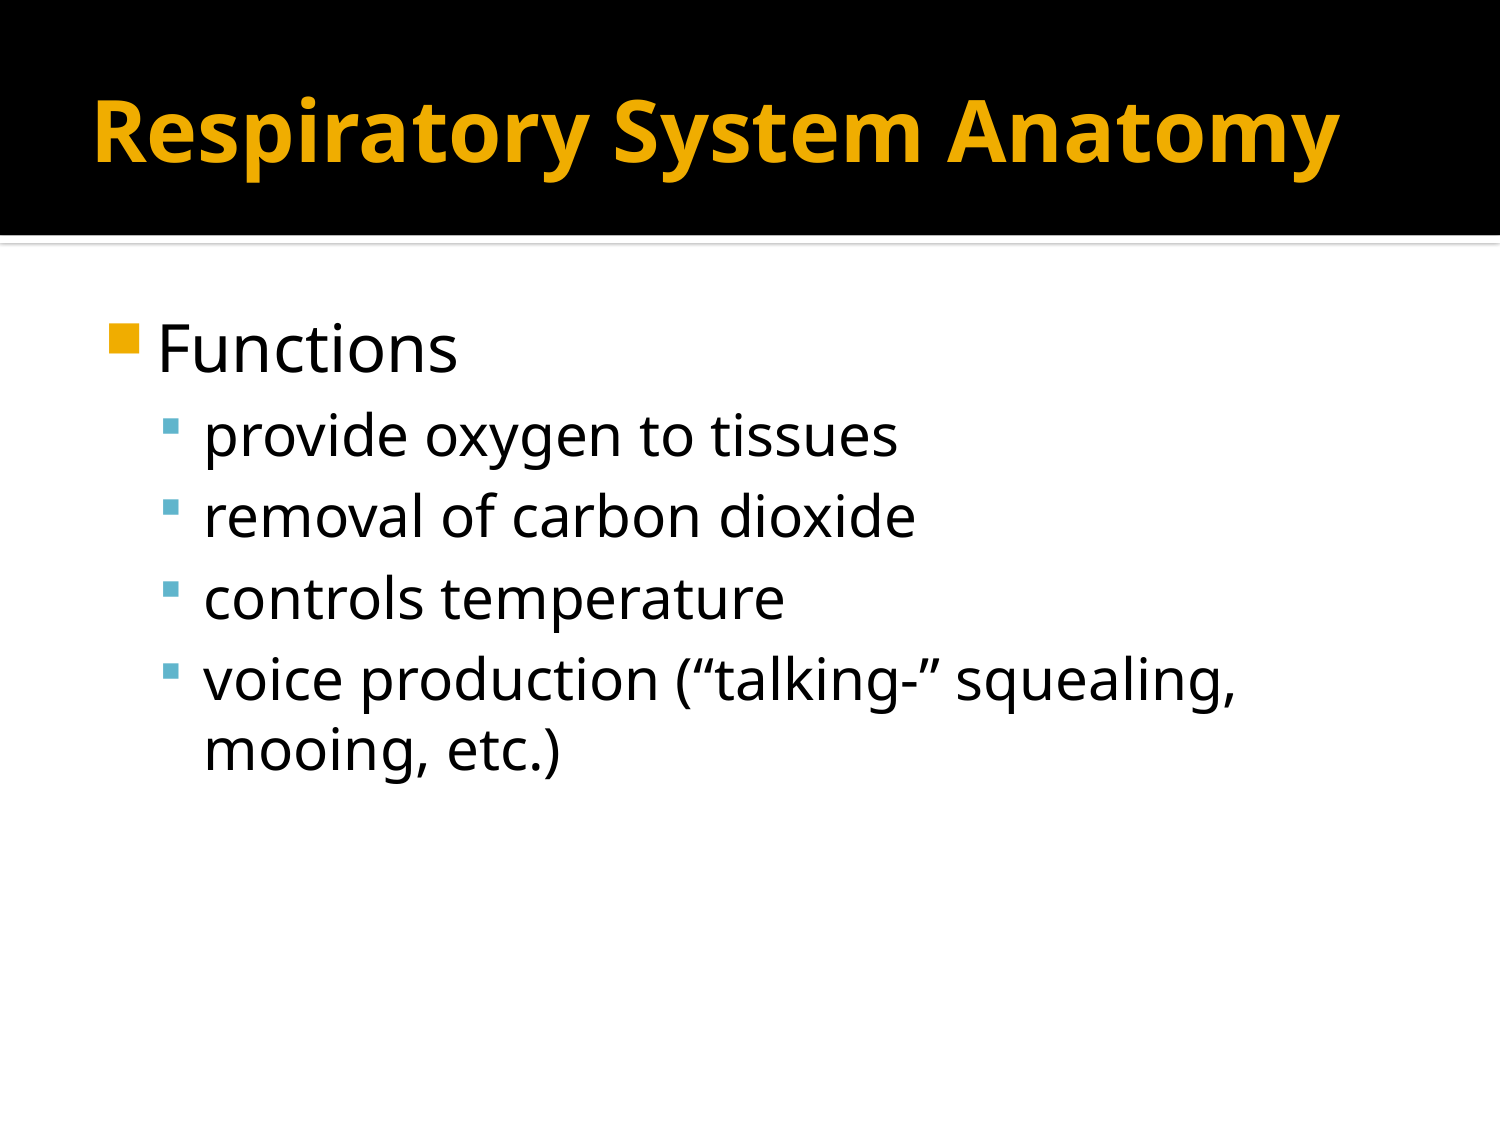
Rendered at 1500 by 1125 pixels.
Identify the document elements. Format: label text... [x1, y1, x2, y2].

list Functions provide oxygen to tissues removal of carbon dioxide controls temperature voice production (“talking-” squealing, mooing, etc.) [75, 291, 1425, 1050]
title Respiratory System Anatomy [75, 25, 1425, 231]
